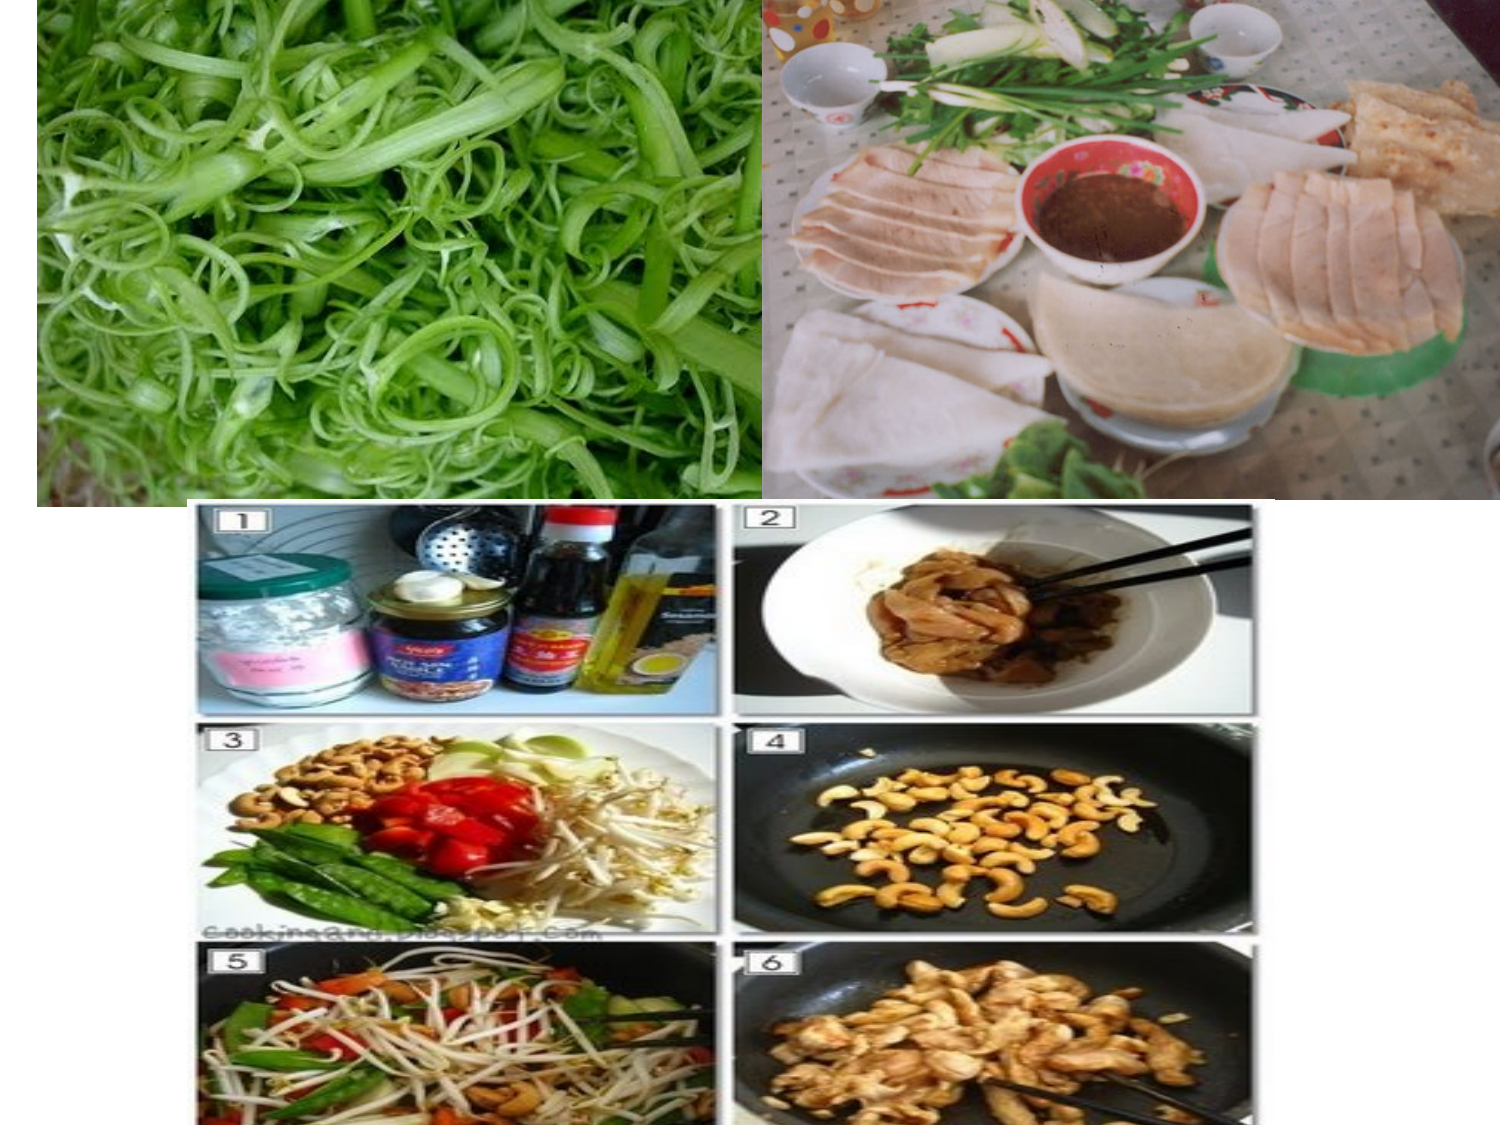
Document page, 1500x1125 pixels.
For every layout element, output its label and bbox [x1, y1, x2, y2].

picture [187, 0, 1500, 1125]
list [37, 0, 760, 507]
